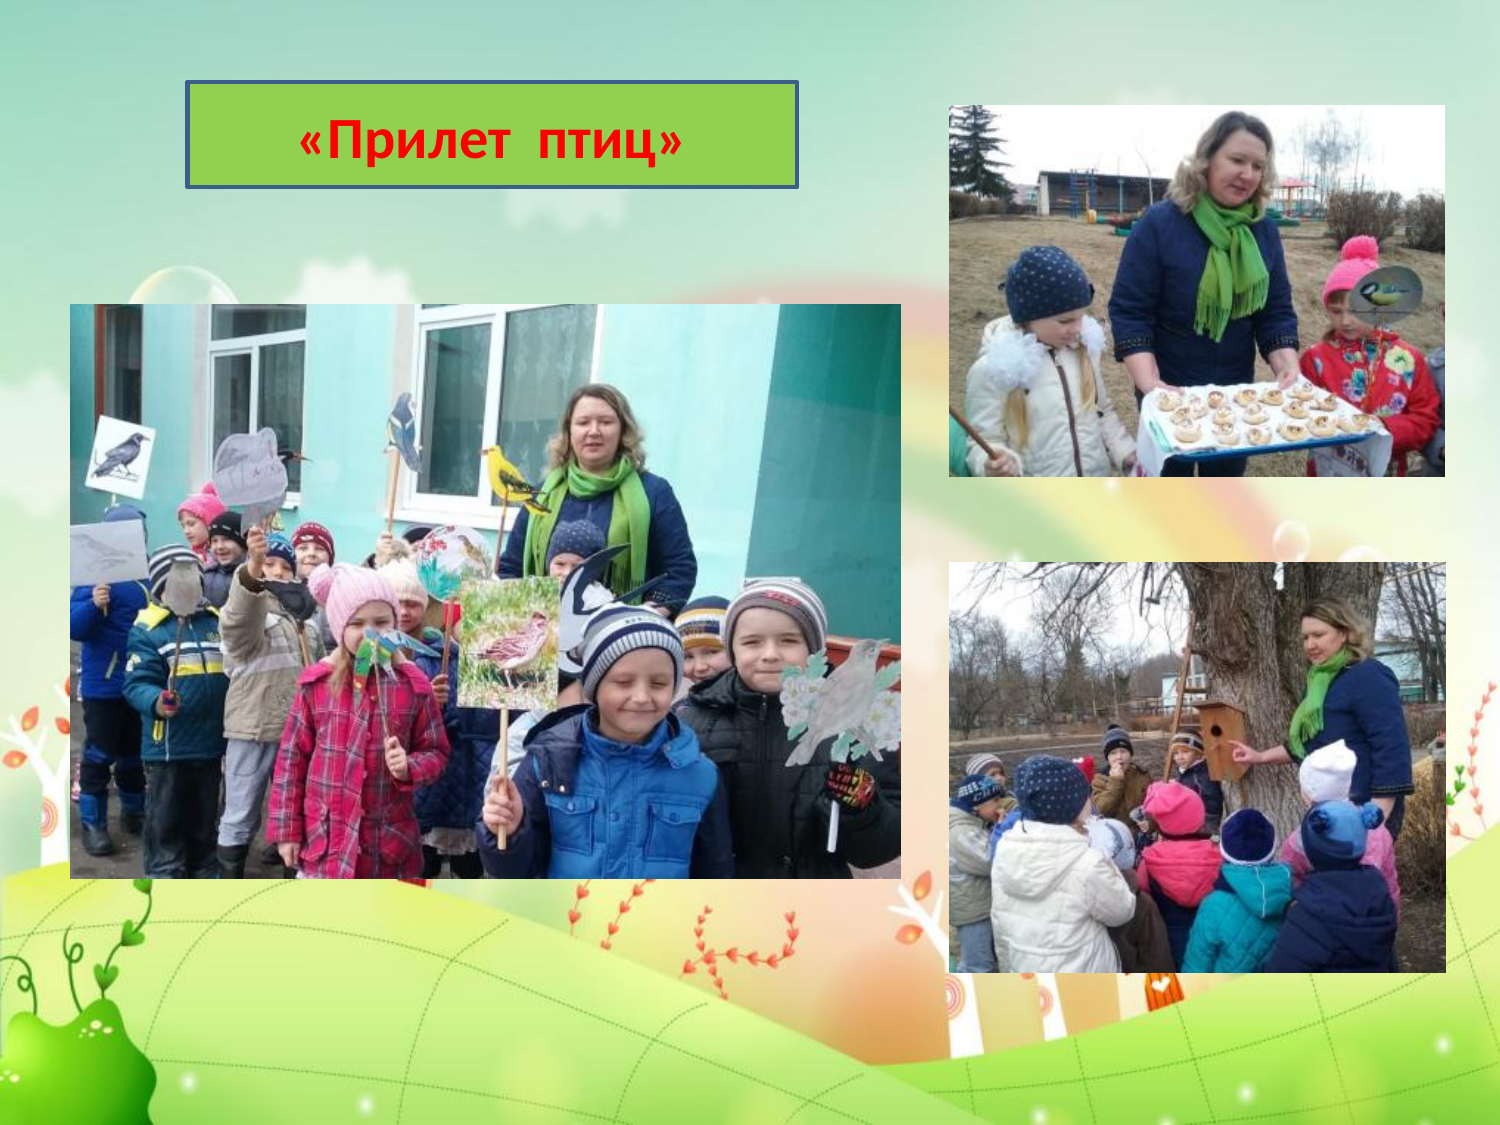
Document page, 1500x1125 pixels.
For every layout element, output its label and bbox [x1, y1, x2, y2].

picture [0, 0, 1500, 1125]
list [70, 304, 901, 880]
